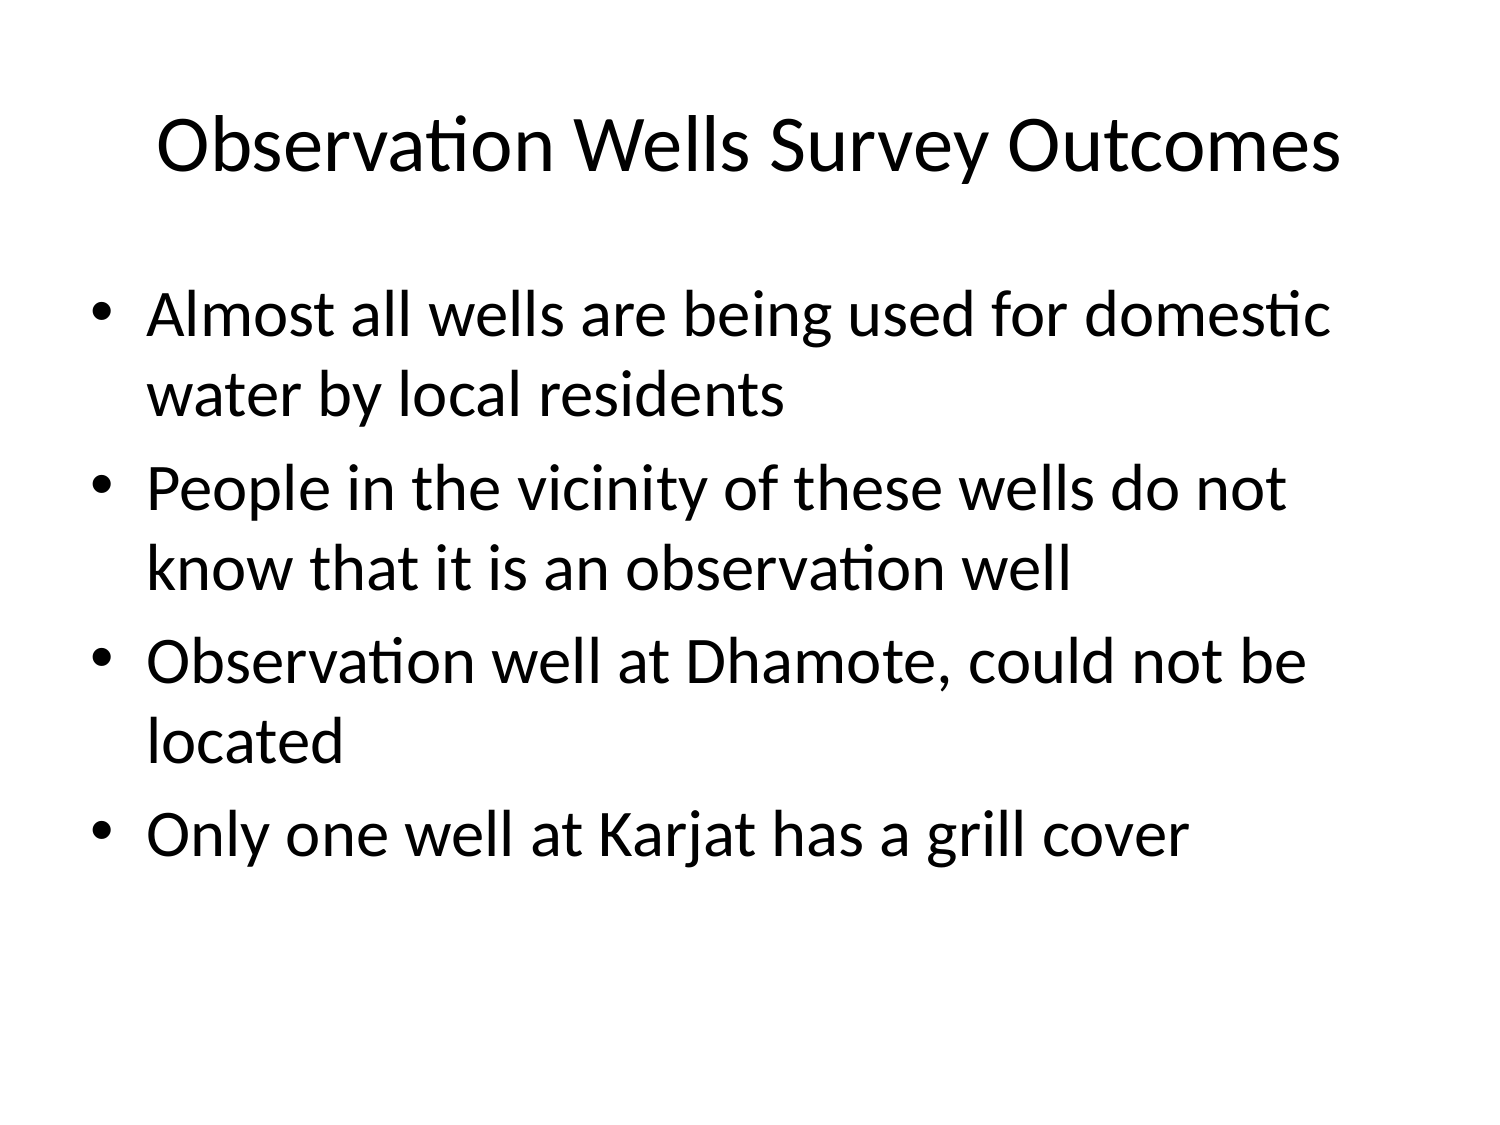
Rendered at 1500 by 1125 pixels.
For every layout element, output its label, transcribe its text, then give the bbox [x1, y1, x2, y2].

list Almost all wells are being used for domestic water by local residents People in the vicinity of these wells do not know that it is an observation well Observation well at Dhamote, could not be located Only one well at Karjat has a grill cover [75, 262, 1425, 1005]
title Observation Wells Survey Outcomes [75, 45, 1425, 233]
